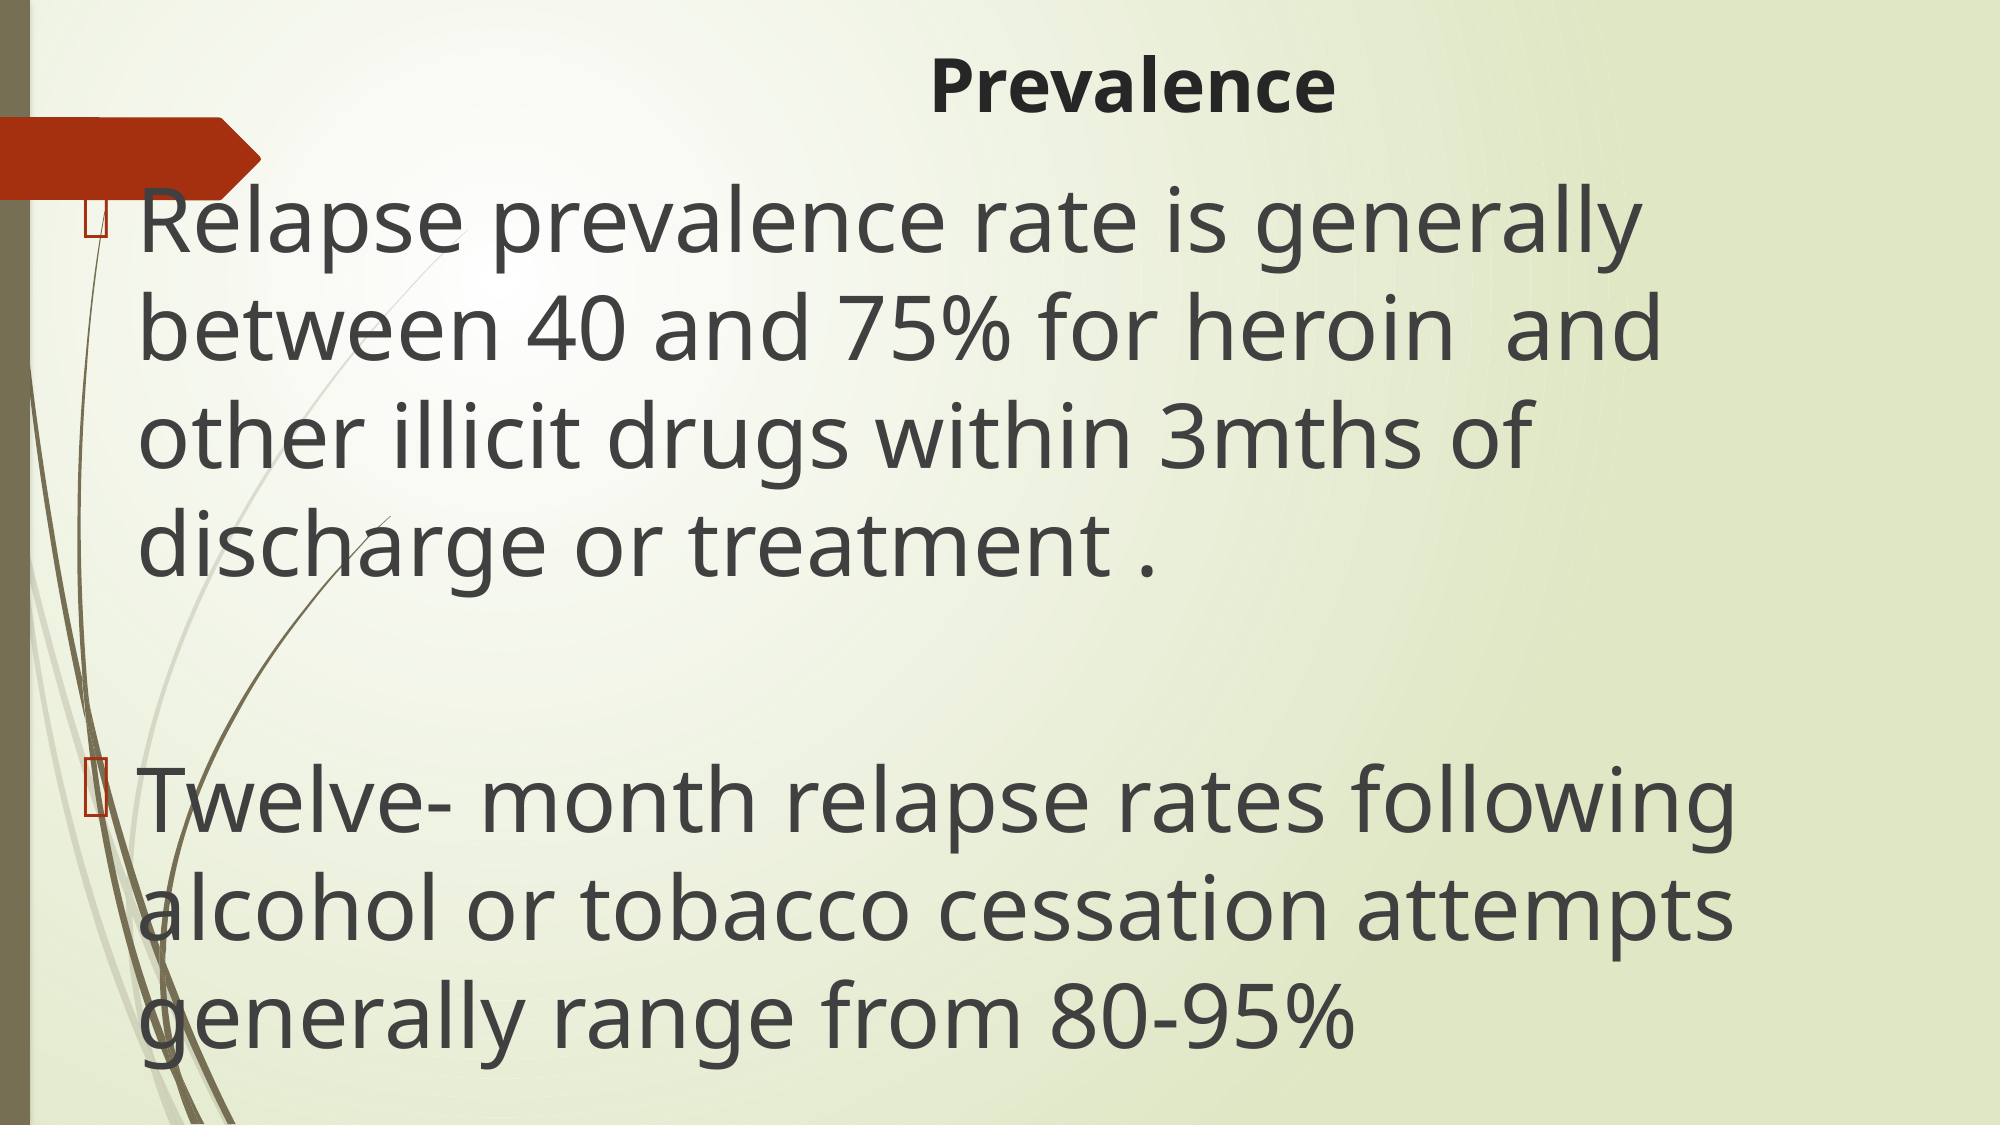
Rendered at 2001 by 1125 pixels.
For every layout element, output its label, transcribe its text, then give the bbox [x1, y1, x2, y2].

list Relapse prevalence rate is generally between 40 and 75% for heroin and other illicit drugs within 3mths of discharge or treatment . Twelve- month relapse rates following alcohol or tobacco cessation attempts generally range from 80-95% [66, 155, 1970, 1076]
title Prevalence [401, 29, 1864, 155]
